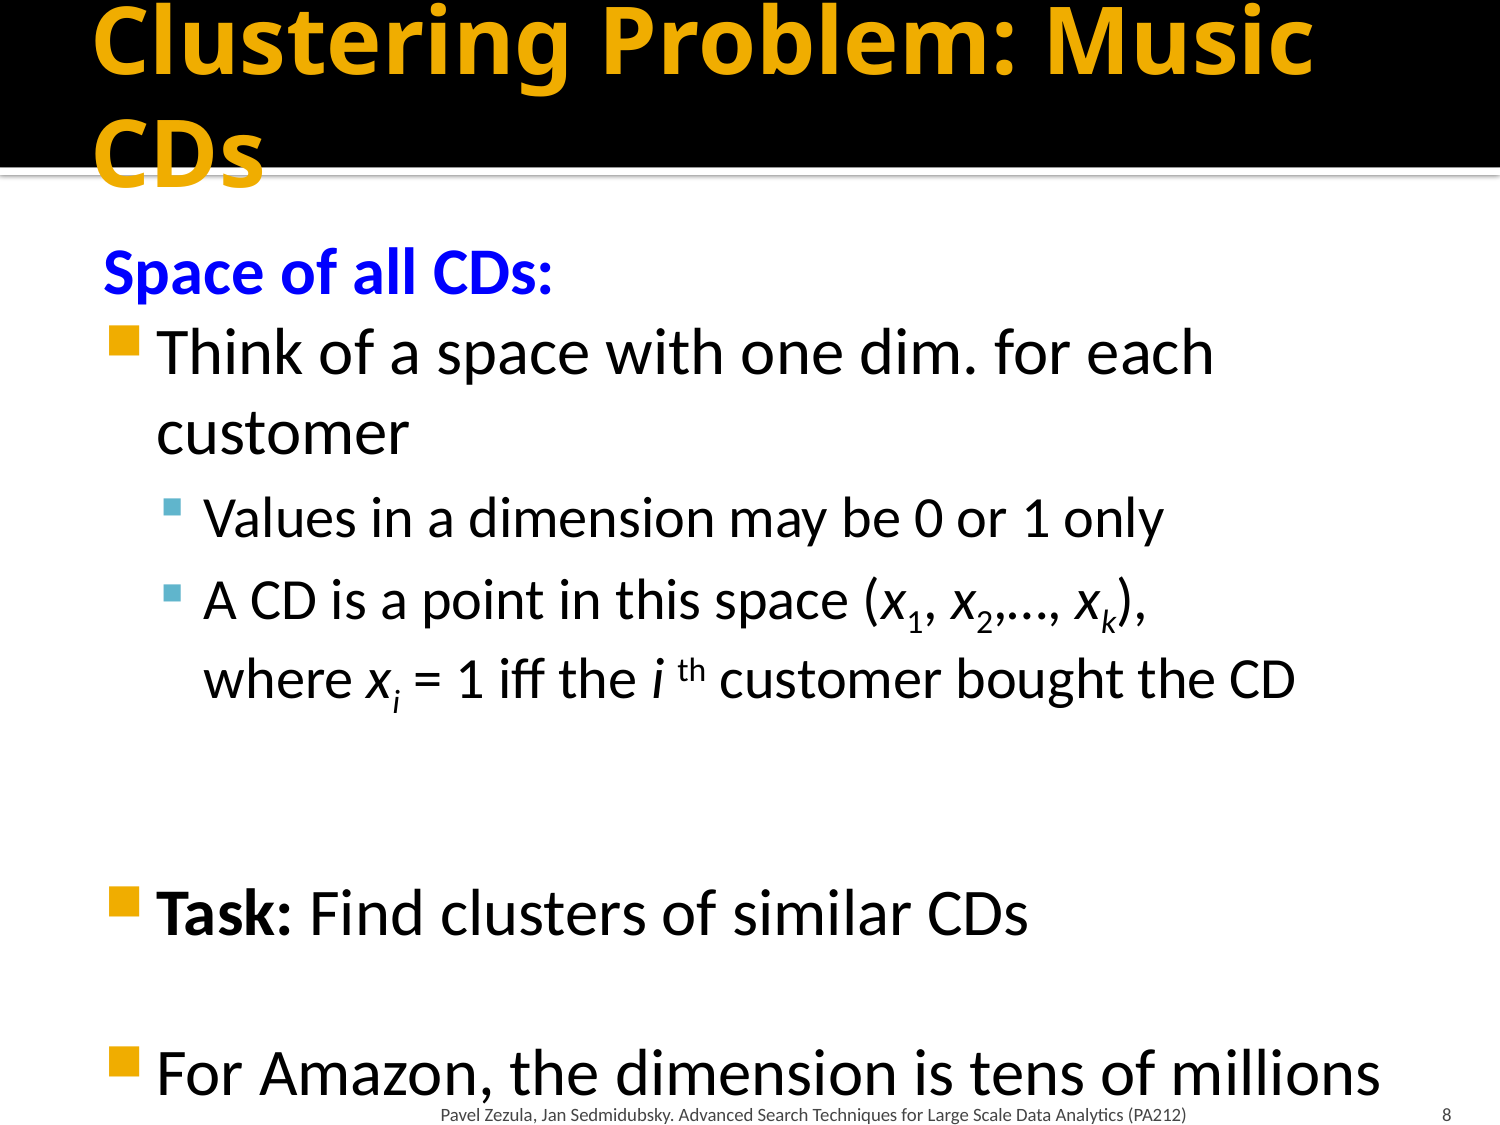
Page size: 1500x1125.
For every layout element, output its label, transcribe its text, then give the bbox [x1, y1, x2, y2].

footer Pavel Zezula, Jan Sedmidubsky. Advanced Search Techniques for Large Scale Data Analytics (PA212) [433, 1080, 1337, 1125]
title Clustering Problem: Music CDs [75, 12, 1425, 175]
slide_number 8 [1345, 1080, 1467, 1125]
list Space of all CDs: Think of a space with one dim. for each customer Values in a dimension may be 0 or 1 only A CD is a point in this space (x1, x2,…, xk), where xi = 1 iff the i th customer bought the CD Task: Find clusters of similar CDs For Amazon, the dimension is tens of millions [75, 212, 1475, 1125]
